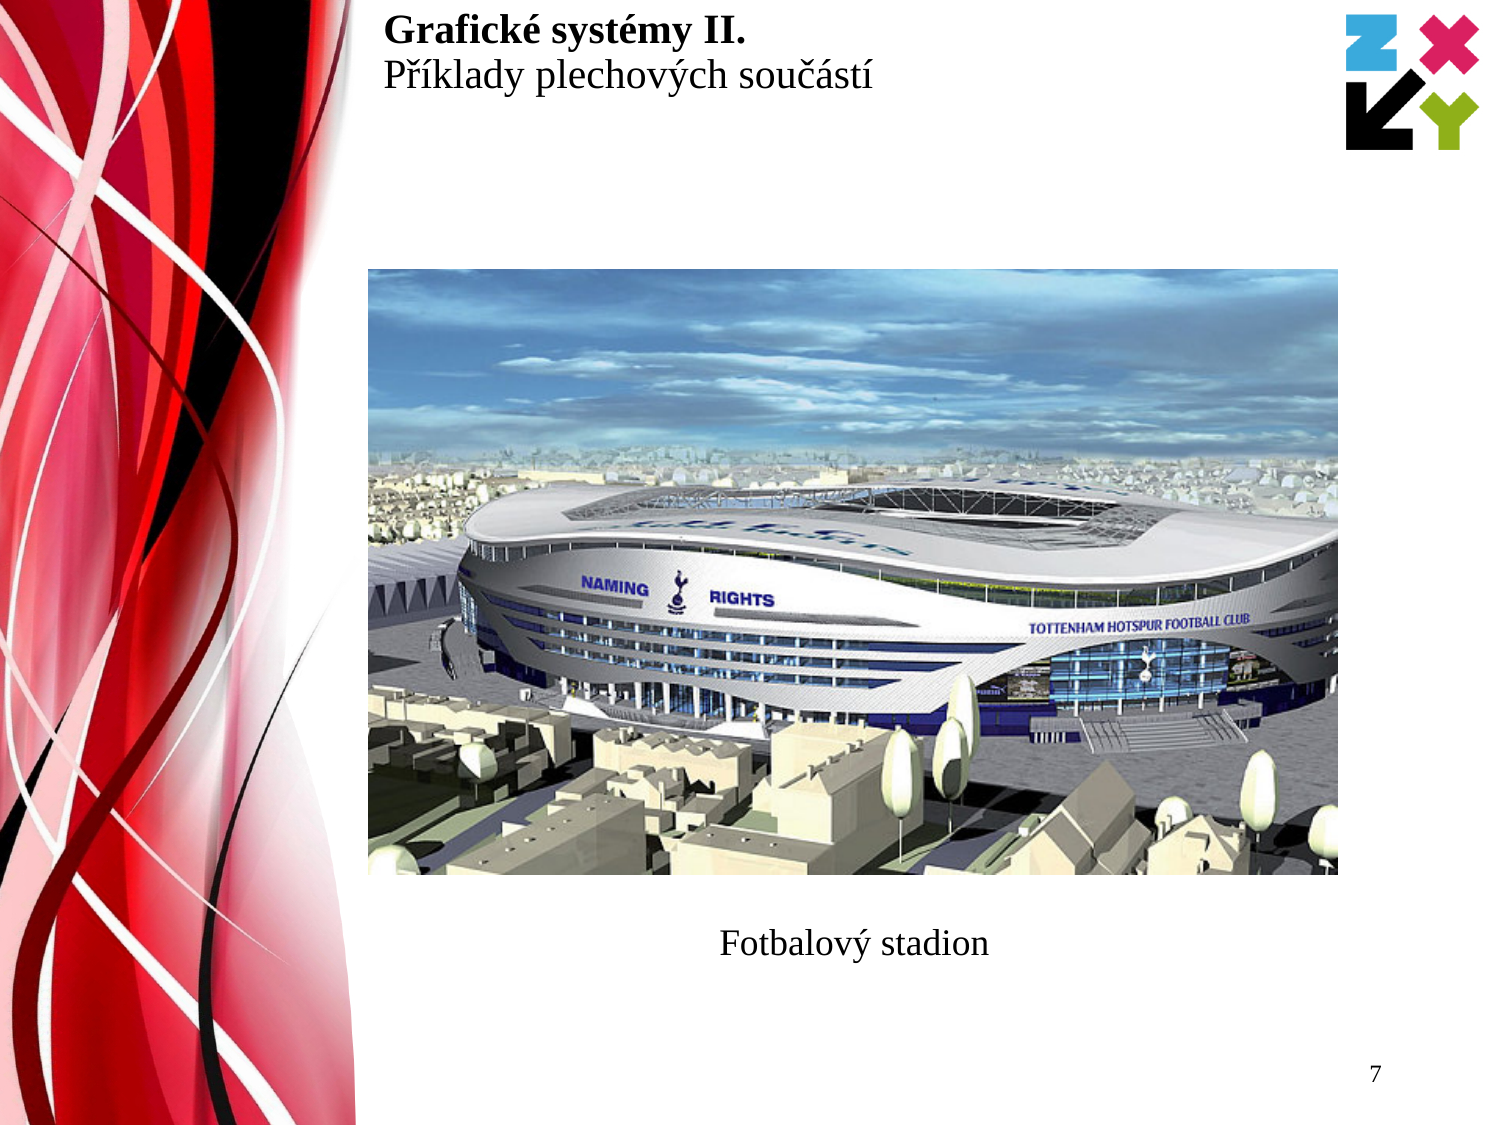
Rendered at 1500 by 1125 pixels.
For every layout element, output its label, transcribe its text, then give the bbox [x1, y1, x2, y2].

text_box Fotbalový stadion [500, 910, 1209, 971]
picture [0, 0, 1500, 1125]
slide_number 7 [1059, 1042, 1397, 1103]
title Grafické systémy II. Příklady plechových součástí [368, 0, 1329, 154]
